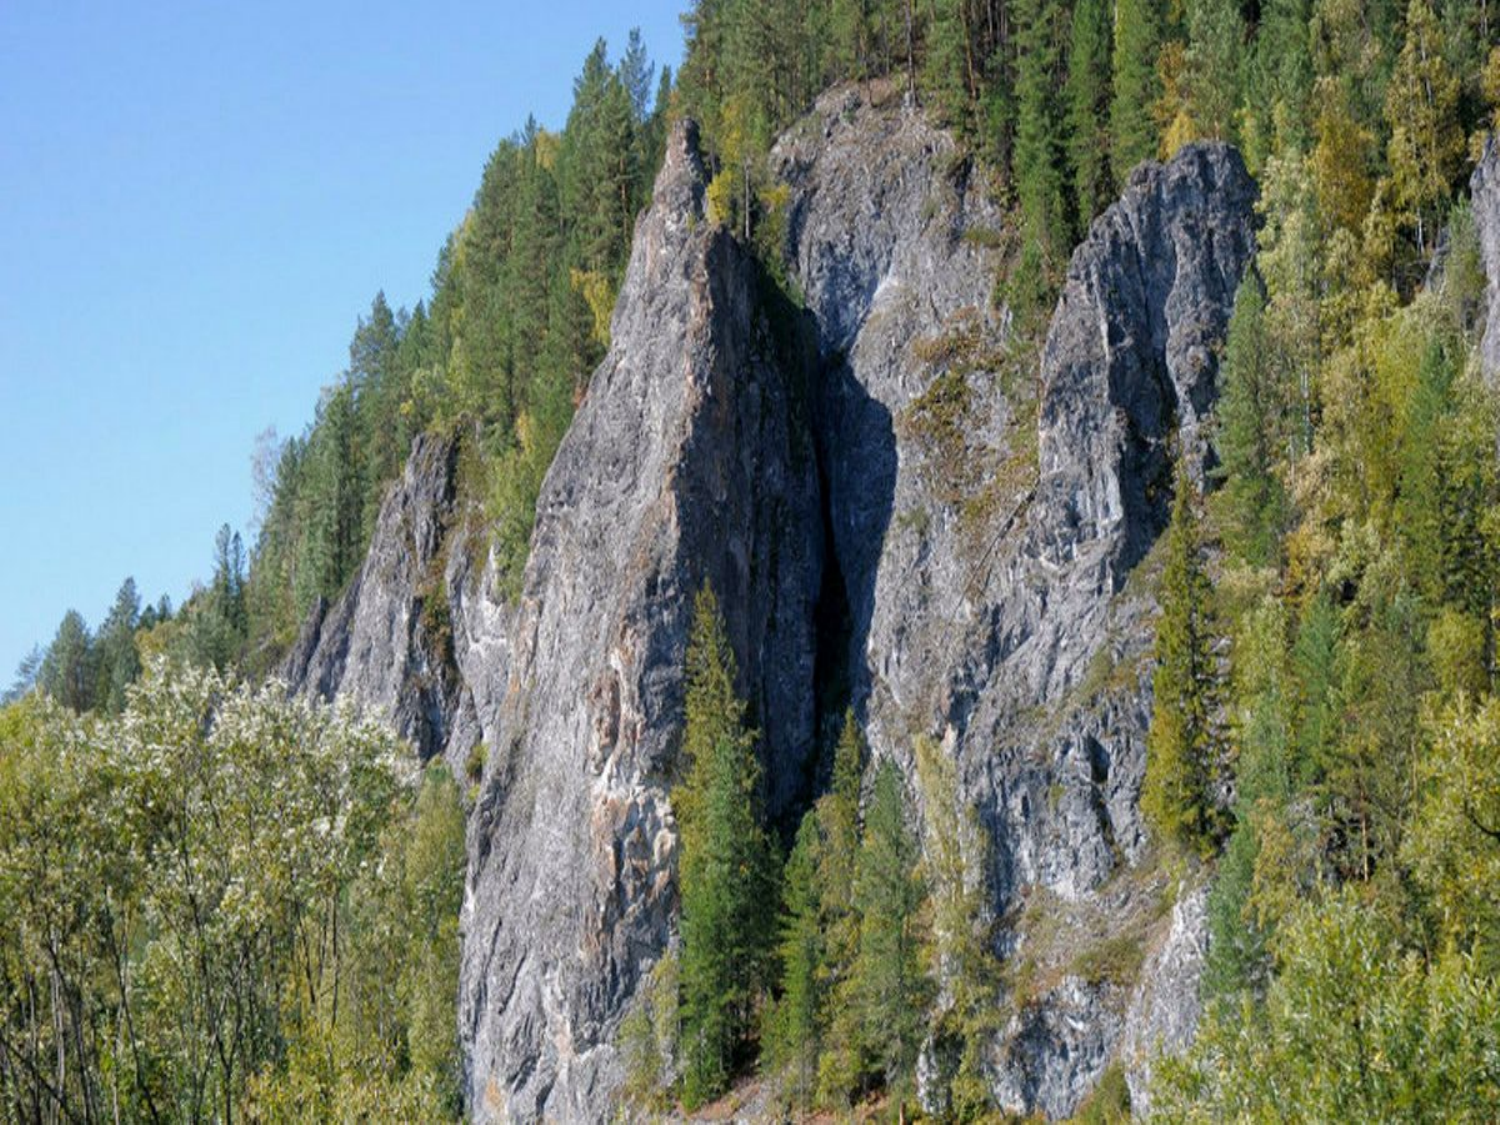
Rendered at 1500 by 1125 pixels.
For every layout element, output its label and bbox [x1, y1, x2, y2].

list [0, 0, 1500, 1125]
